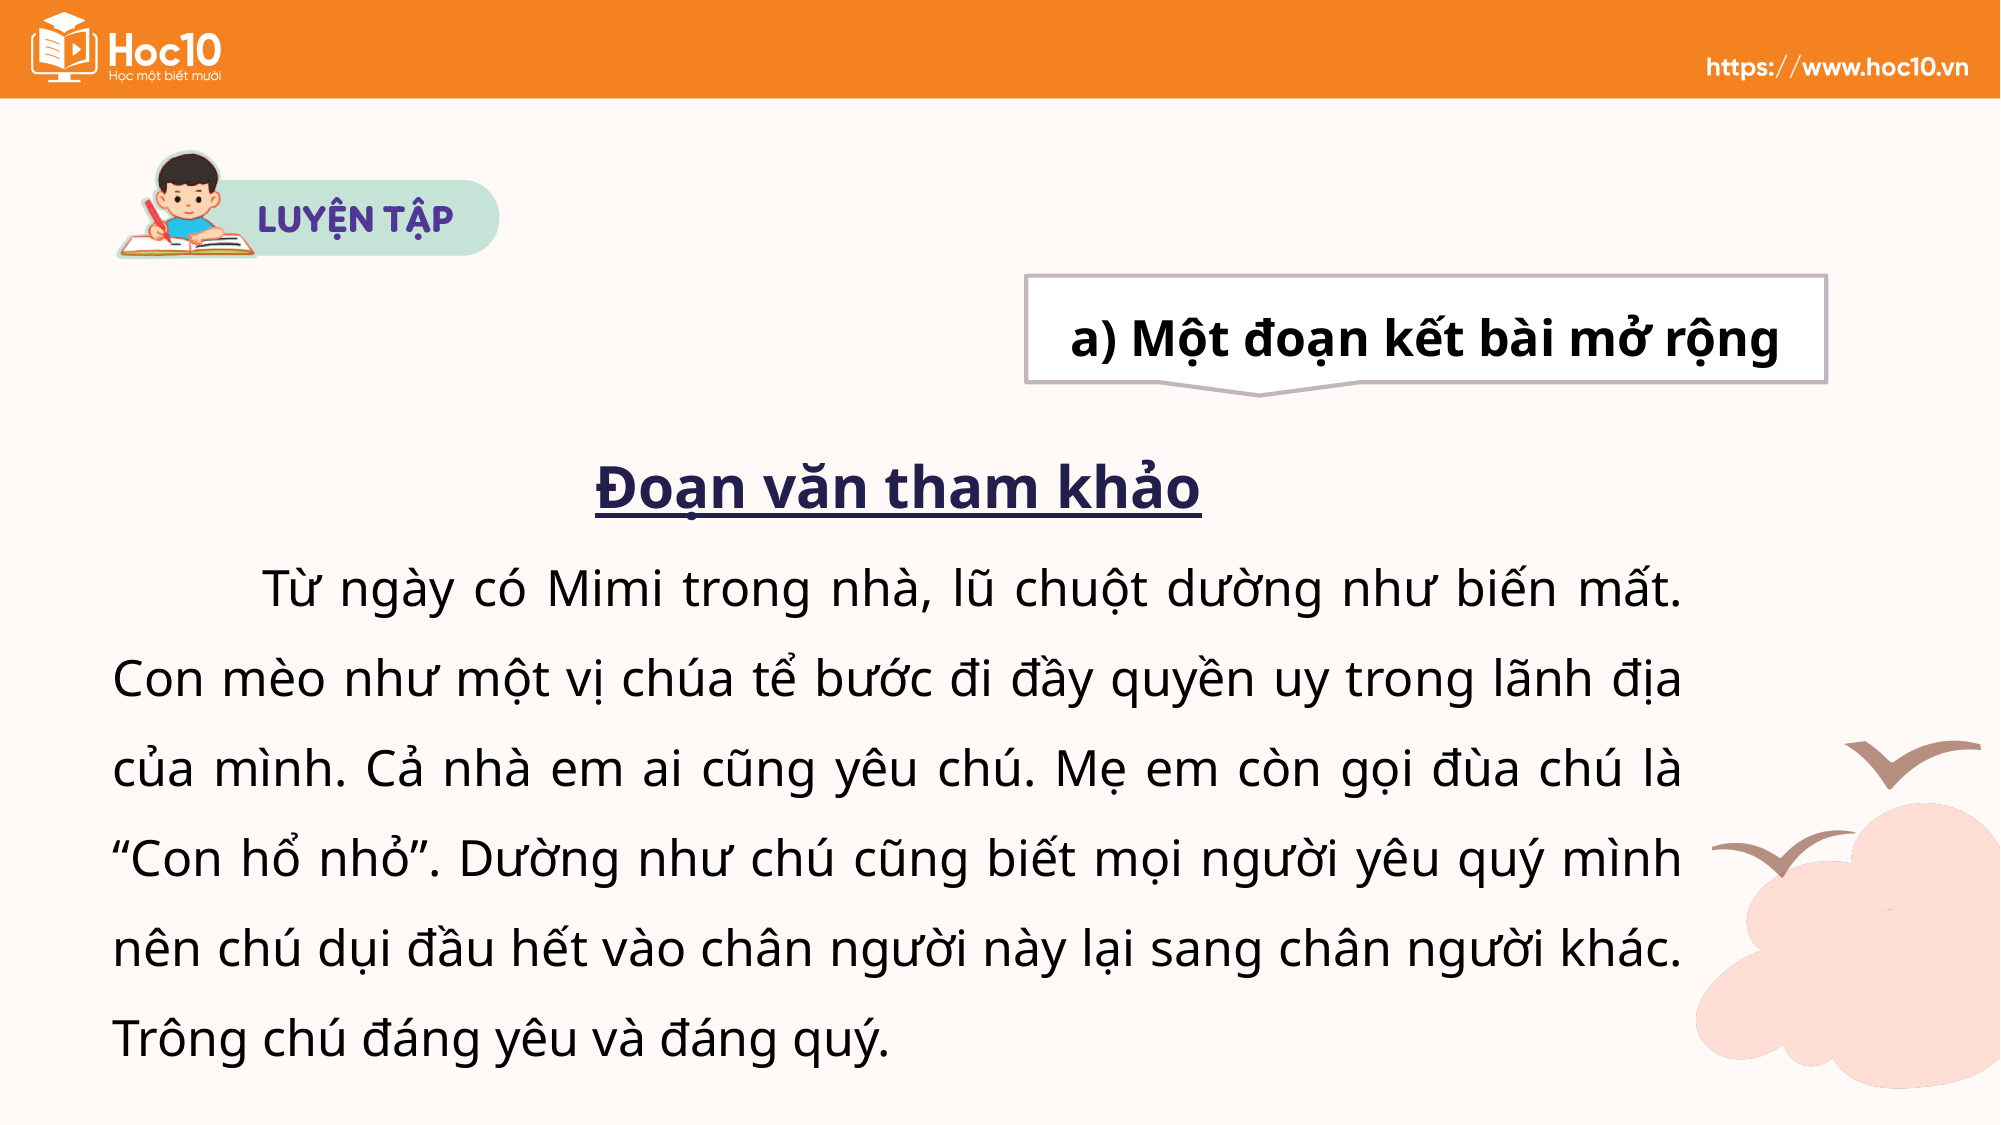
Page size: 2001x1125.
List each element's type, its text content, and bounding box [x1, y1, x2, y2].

text_box Đoạn văn tham khảo [565, 450, 1233, 520]
picture [0, 0, 2001, 1125]
text_box a) Một đoạn kết bài mở rộng [1026, 275, 1827, 396]
text_box [1694, 798, 2000, 1089]
text_box [1700, 726, 2000, 932]
text_box Từ ngày có Mimi trong nhà, lũ chuột dường như biến mất. Con mèo như một vị chúa tể bước đi đầy quyền uy trong lãnh địa của mình. Cả nhà em ai cũng yêu chú. Mẹ em còn gọi đùa chú là “Con hổ nhỏ”. Dường như chú cũng biết mọi người yêu quý mình nên chú dụi đầu hết vào chân người này lại sang chân người khác. Trông chú đáng yêu và đáng quý. [102, 520, 1695, 1071]
